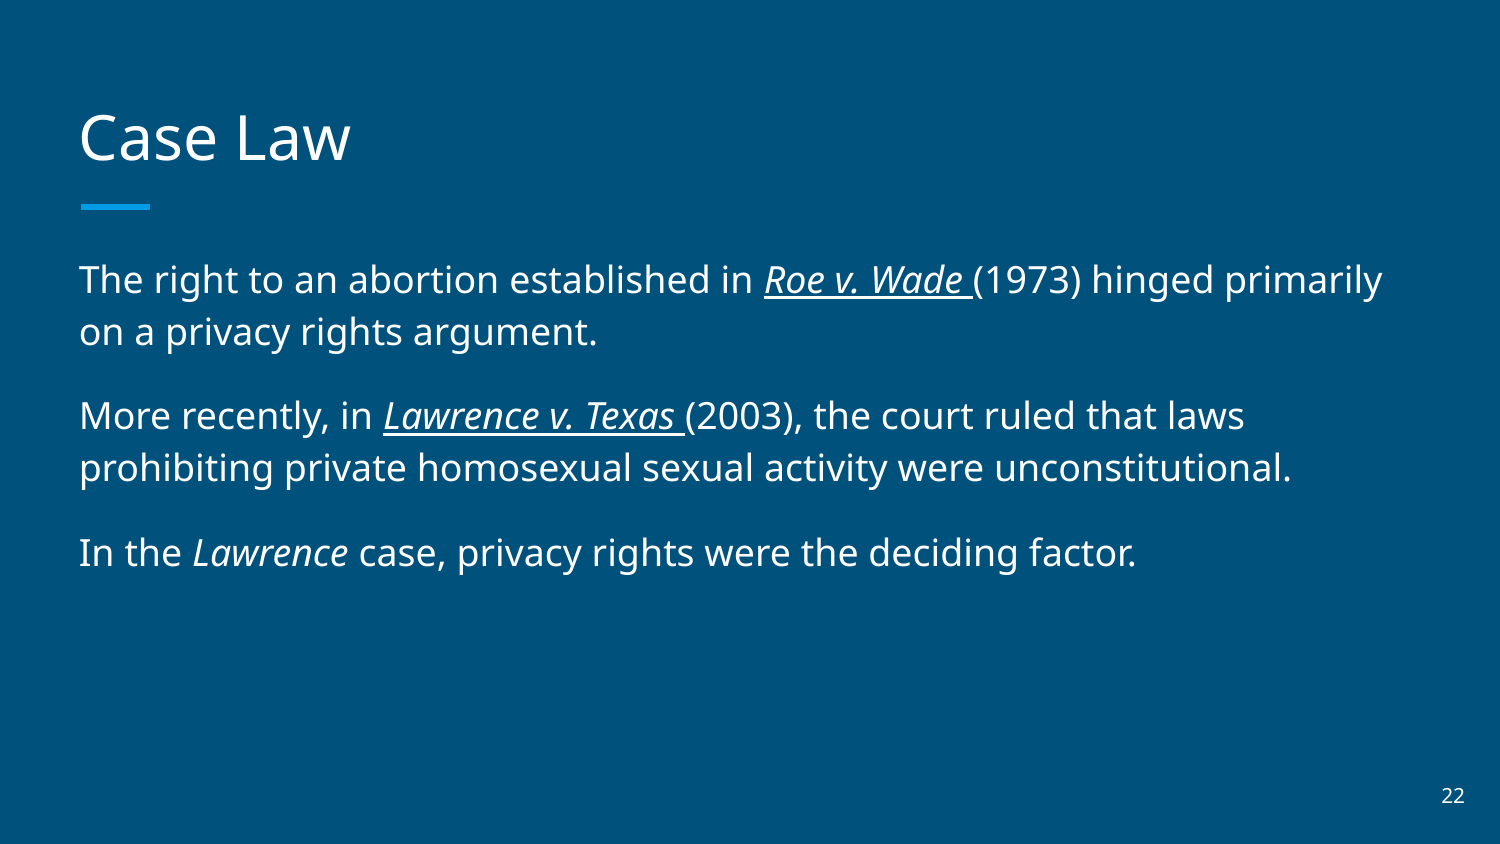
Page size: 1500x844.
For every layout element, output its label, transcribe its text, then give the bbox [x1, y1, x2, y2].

title Case Law [63, 75, 1437, 188]
slide_number ‹#› [1389, 764, 1480, 830]
list The right to an abortion established in Roe v. Wade (1973) hinged primarily on a privacy rights argument. More recently, in Lawrence v. Texas (2003), the court ruled that laws prohibiting private homosexual sexual activity were unconstitutional. In the Lawrence case, privacy rights were the deciding factor. [63, 233, 1437, 740]
